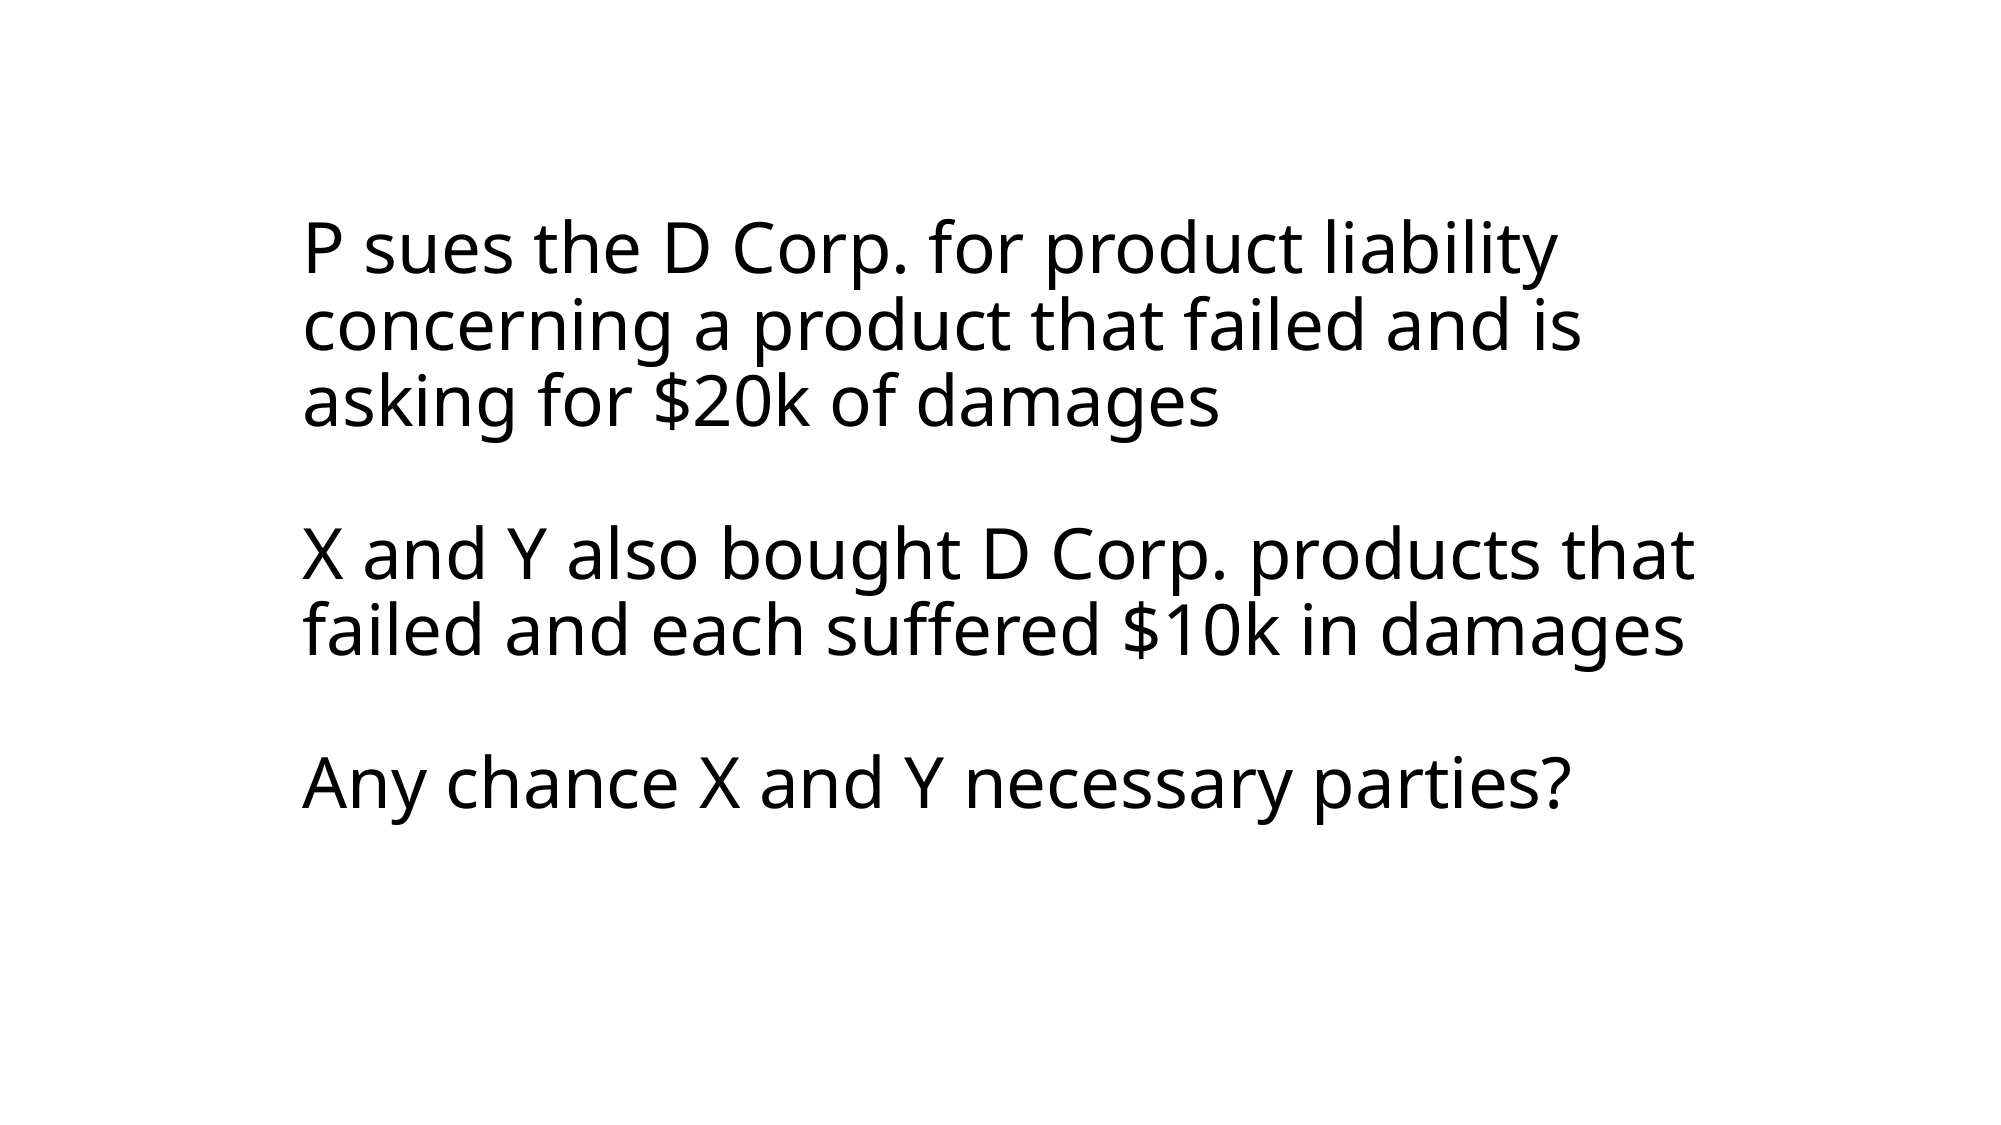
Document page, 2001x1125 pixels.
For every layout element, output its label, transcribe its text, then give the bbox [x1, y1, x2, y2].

title P sues the D Corp. for product liability concerning a product that failed and is asking for $20k of damages X and Y also bought D Corp. products that failed and each suffered $10k in damages Any chance X and Y necessary parties? [287, 174, 1738, 947]
